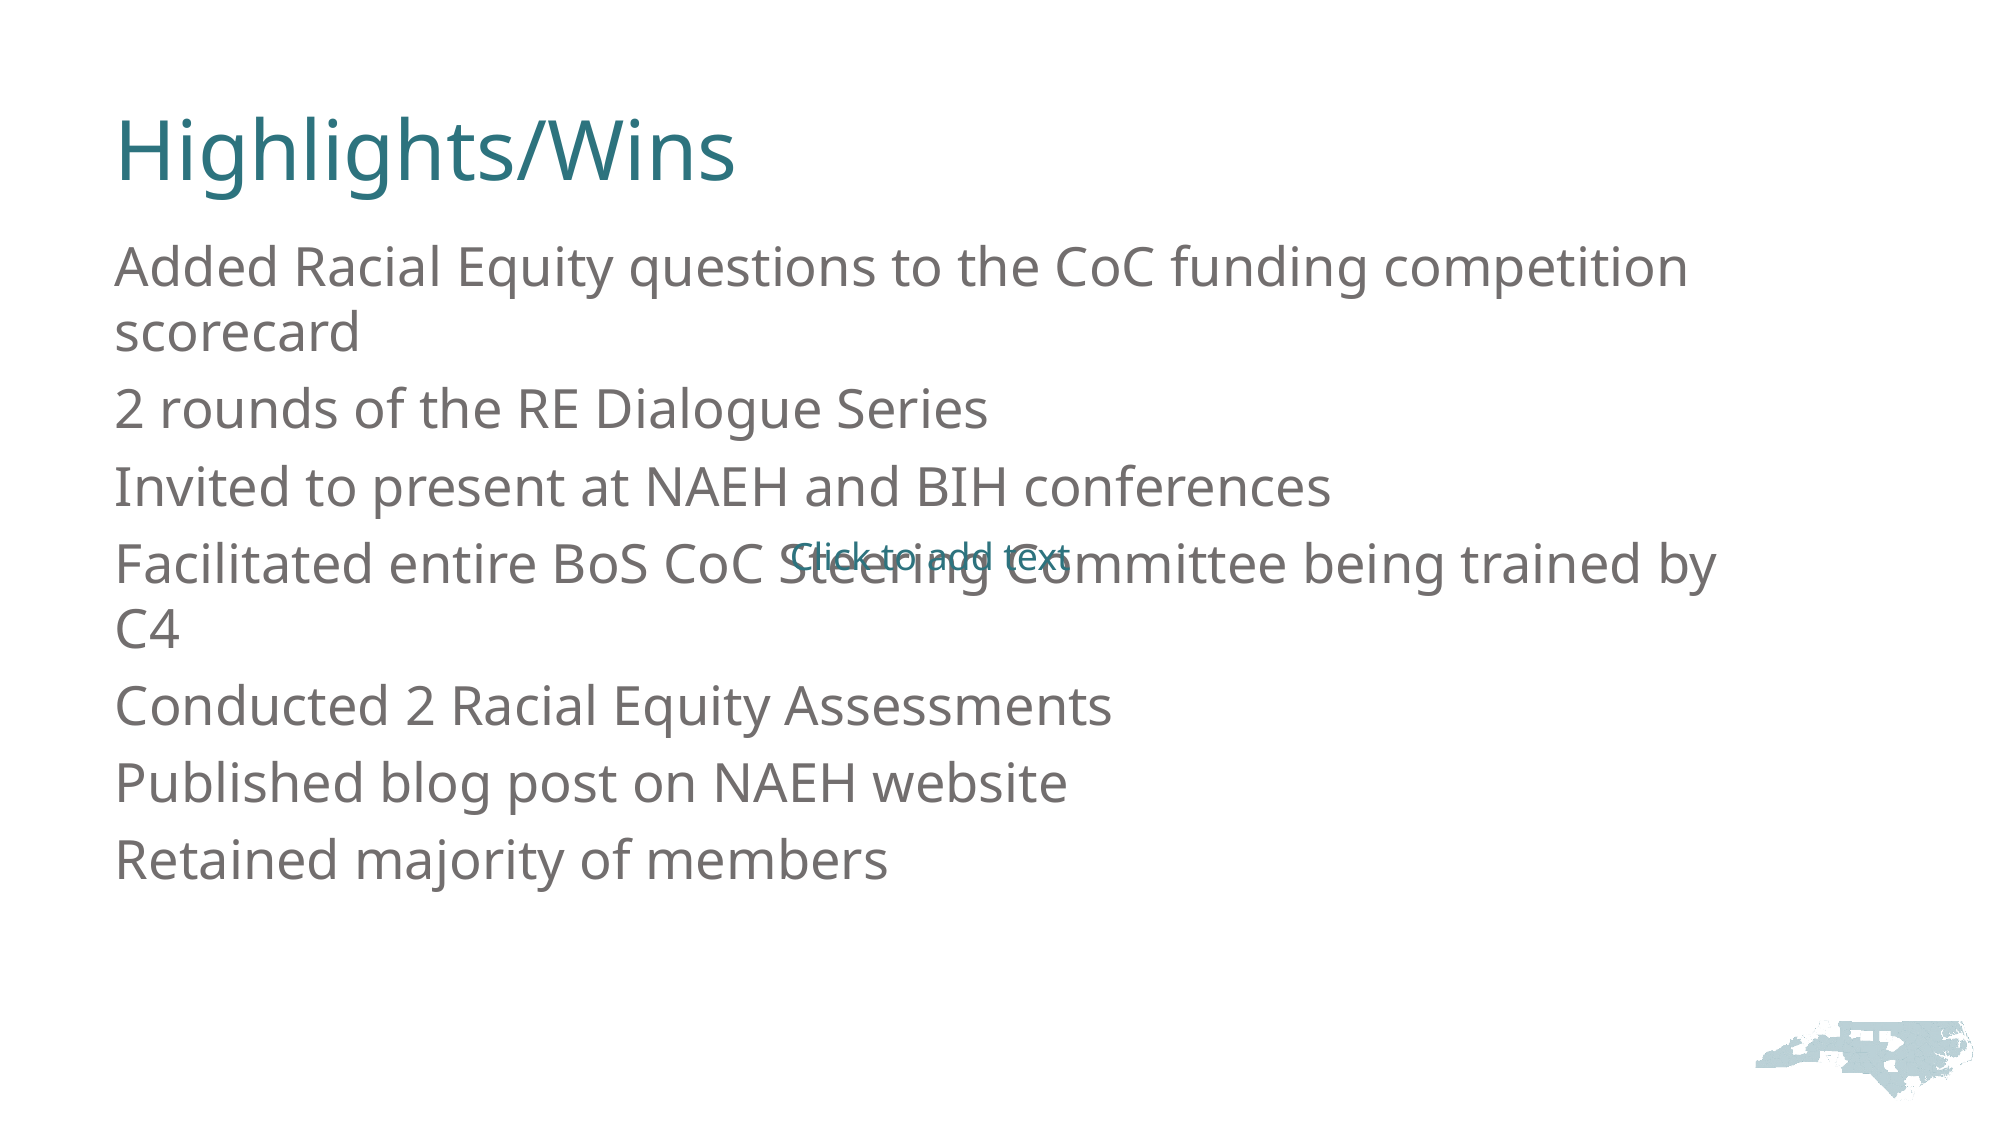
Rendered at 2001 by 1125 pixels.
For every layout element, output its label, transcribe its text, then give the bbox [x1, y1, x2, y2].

text_box Click to add text [774, 524, 1225, 585]
title Highlights/Wins [99, 45, 1750, 213]
list Added Racial Equity questions to the CoC funding competition scorecard 2 rounds of the RE Dialogue Series Invited to present at NAEH and BIH conferences Facilitated entire BoS CoC Steering Committee being trained by C4 Conducted 2 Racial Equity Assessments Published blog post on NAEH website Retained majority of members [99, 224, 1750, 988]
